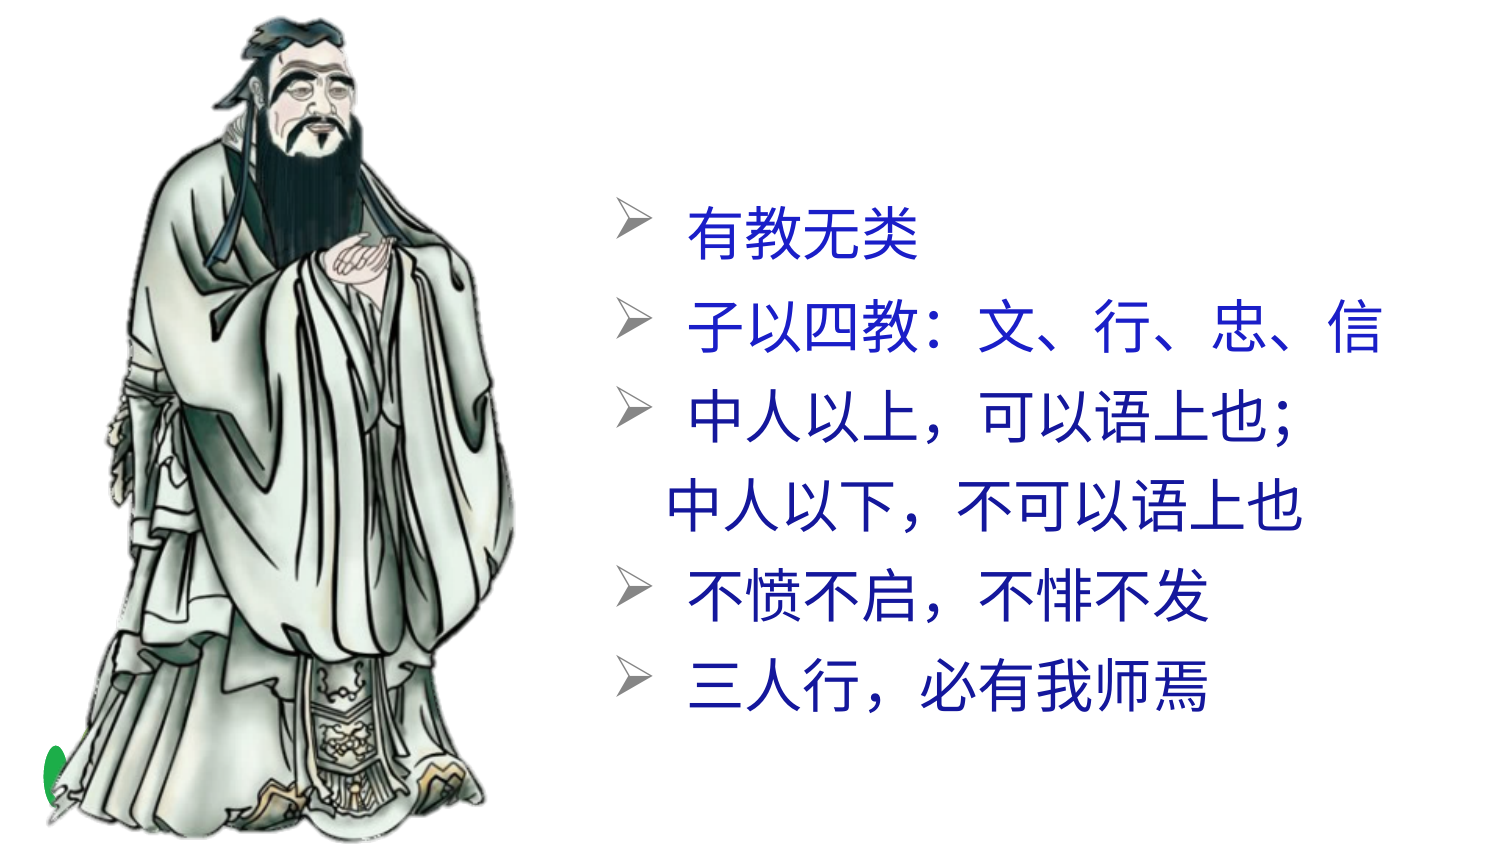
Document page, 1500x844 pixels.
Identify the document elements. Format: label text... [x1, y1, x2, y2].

text_box 有教无类 子以四教：文、行、忠、信 中人以上，可以语上也； 中人以下，不可以语上也 不愤不启，不悱不发 三人行，必有我师焉 [596, 173, 1500, 816]
picture [29, 0, 576, 844]
